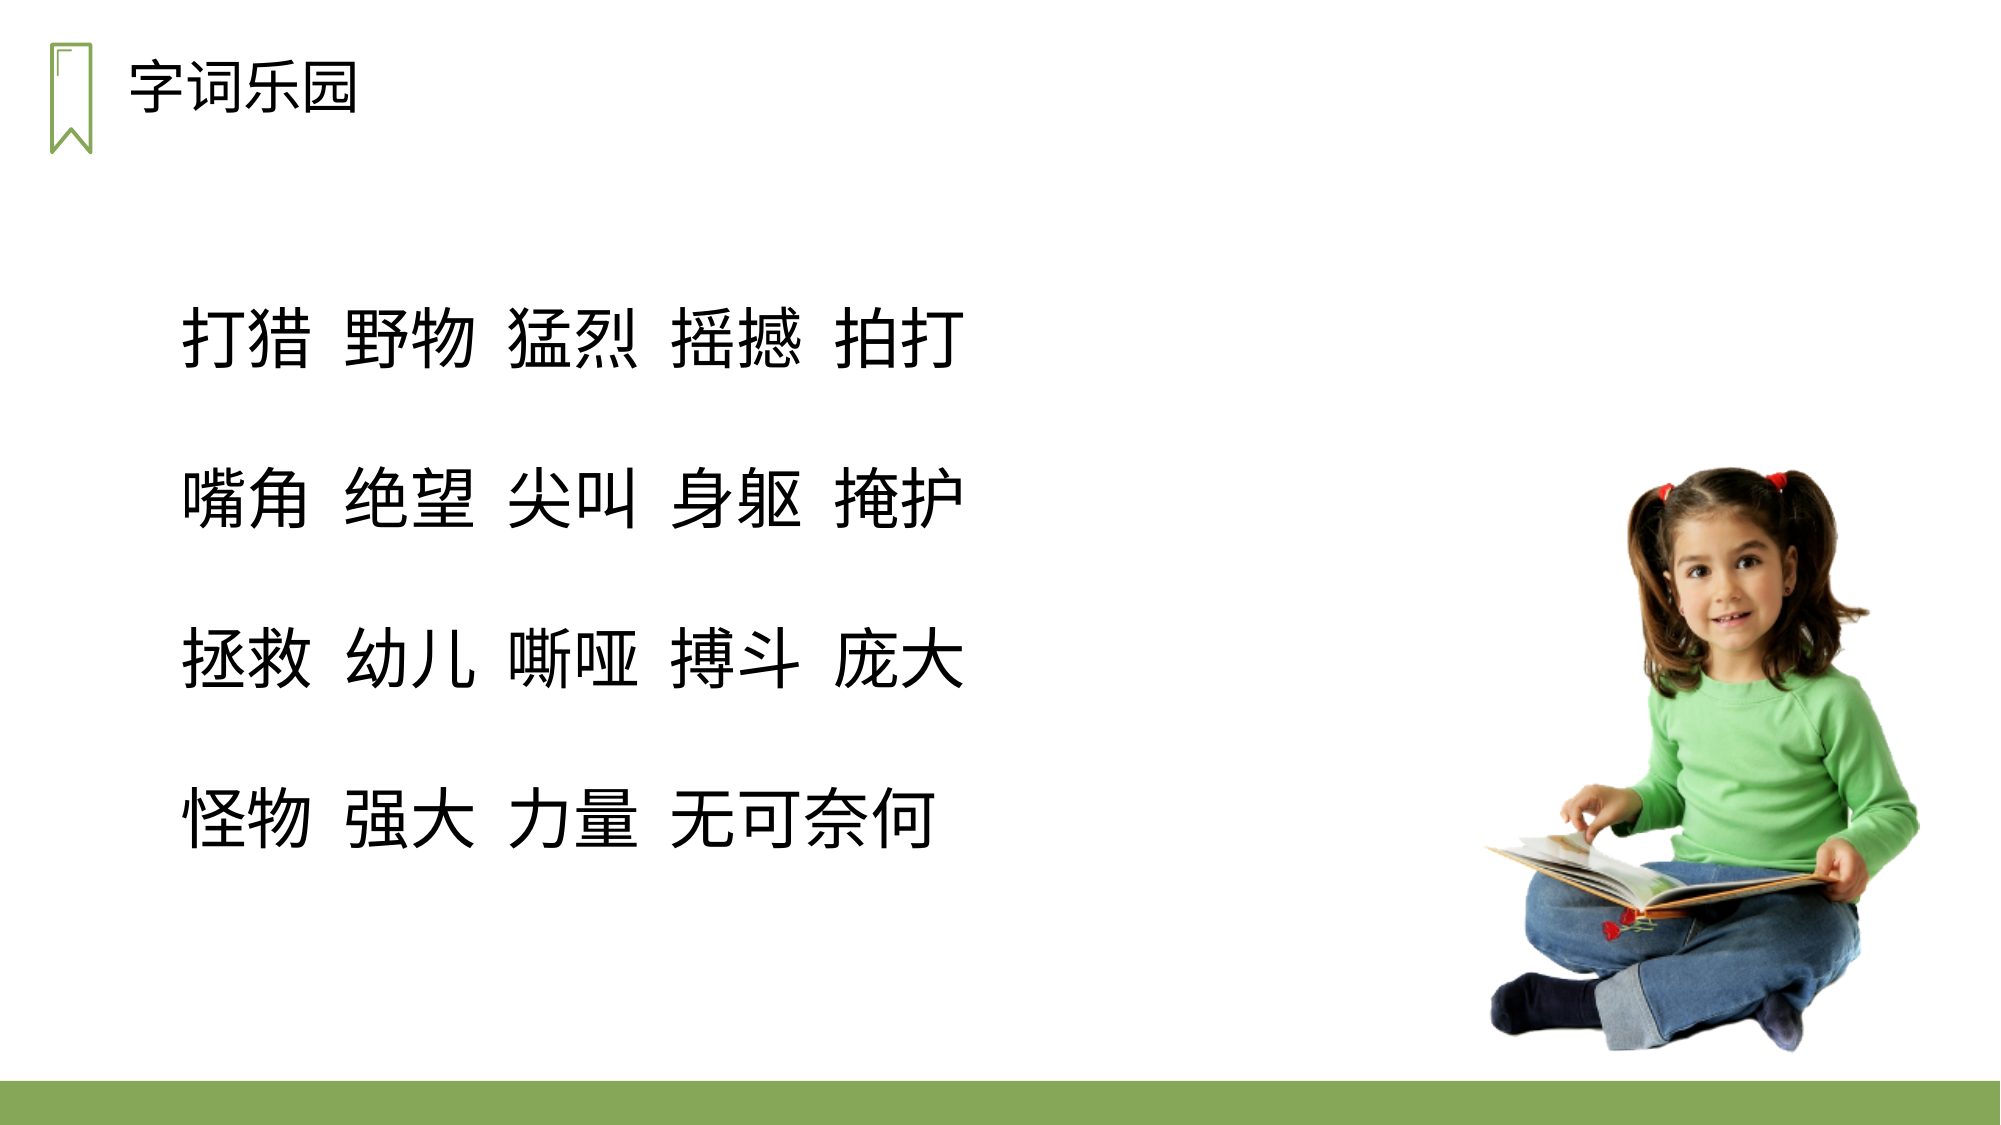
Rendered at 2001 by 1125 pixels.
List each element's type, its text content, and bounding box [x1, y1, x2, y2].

picture [1482, 466, 1920, 1054]
text_box 打猎 野物 猛烈 摇撼 拍打 嘴角 绝望 尖叫 身躯 掩护 拯救 幼儿 嘶哑 搏斗 庞大 怪物 强大 力量 无可奈何 [165, 289, 1667, 864]
text_box 字词乐园 [112, 42, 375, 128]
